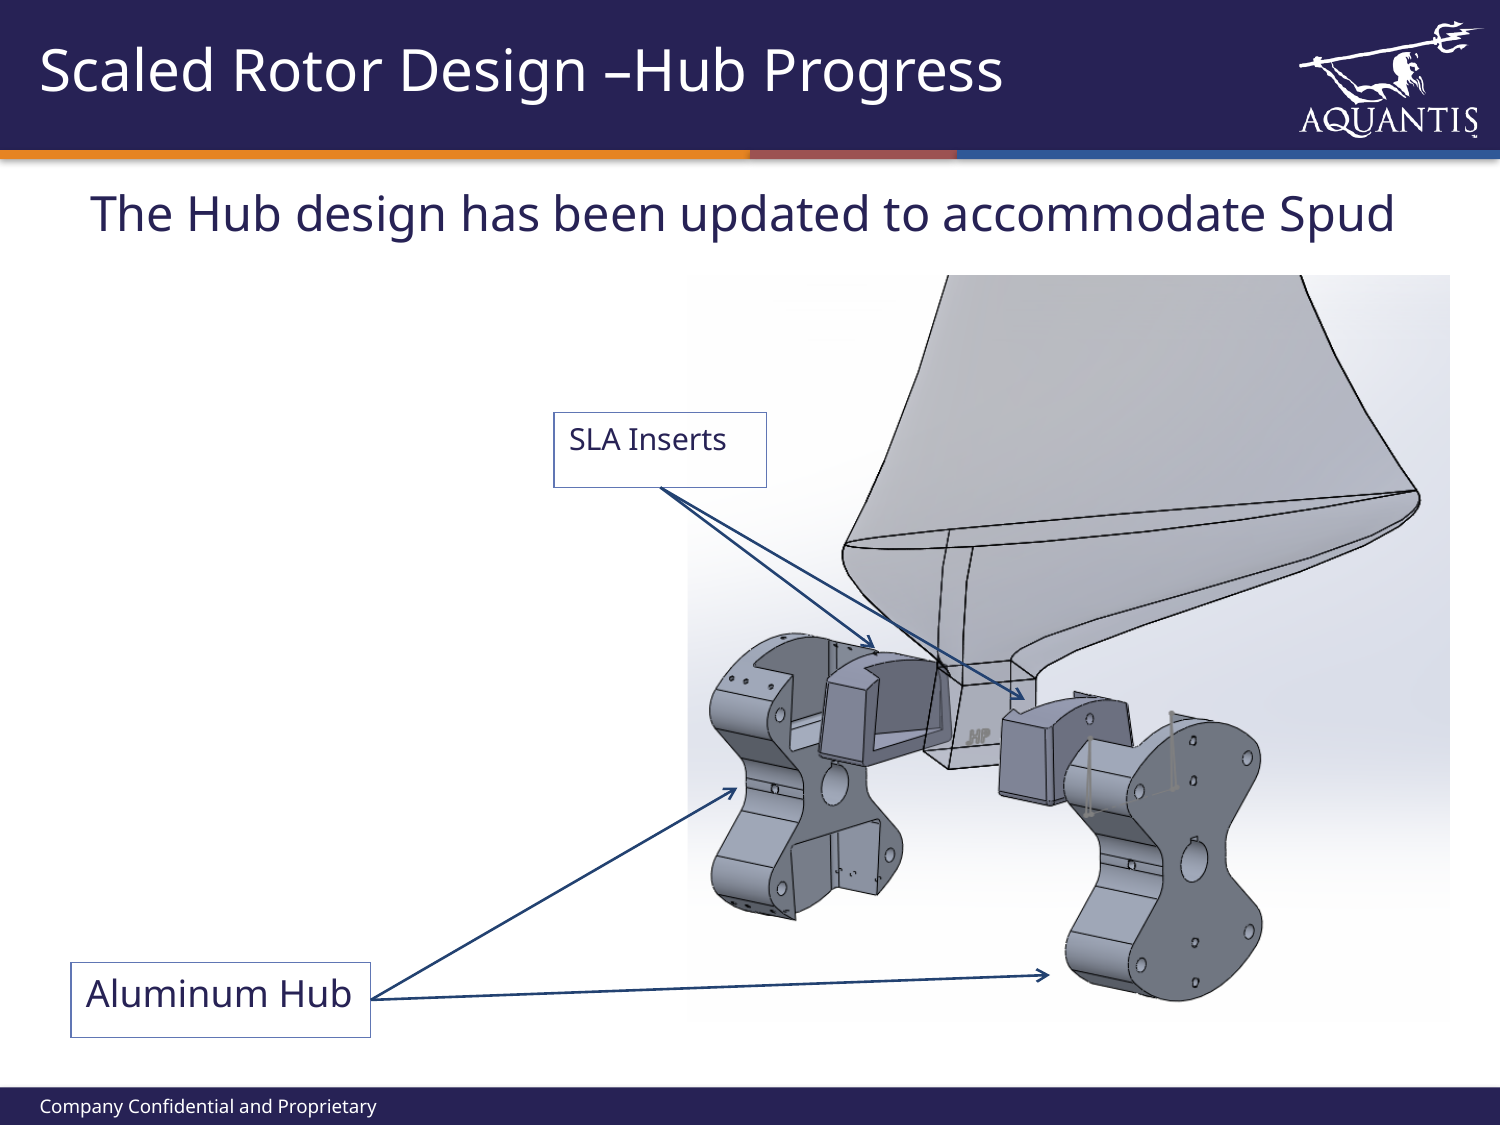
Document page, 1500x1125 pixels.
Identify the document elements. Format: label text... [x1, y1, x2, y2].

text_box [370, 787, 738, 974]
list The Hub design has been updated to accommodate Spud [74, 174, 1426, 251]
text_box Aluminum Hub [70, 962, 371, 1038]
title Scaled Rotor Design –Hub Progress [24, 5, 1413, 132]
picture [1299, 21, 1485, 138]
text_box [370, 974, 1051, 1001]
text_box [660, 487, 1026, 701]
picture [687, 274, 1451, 1022]
text_box SLA Inserts [554, 412, 682, 488]
